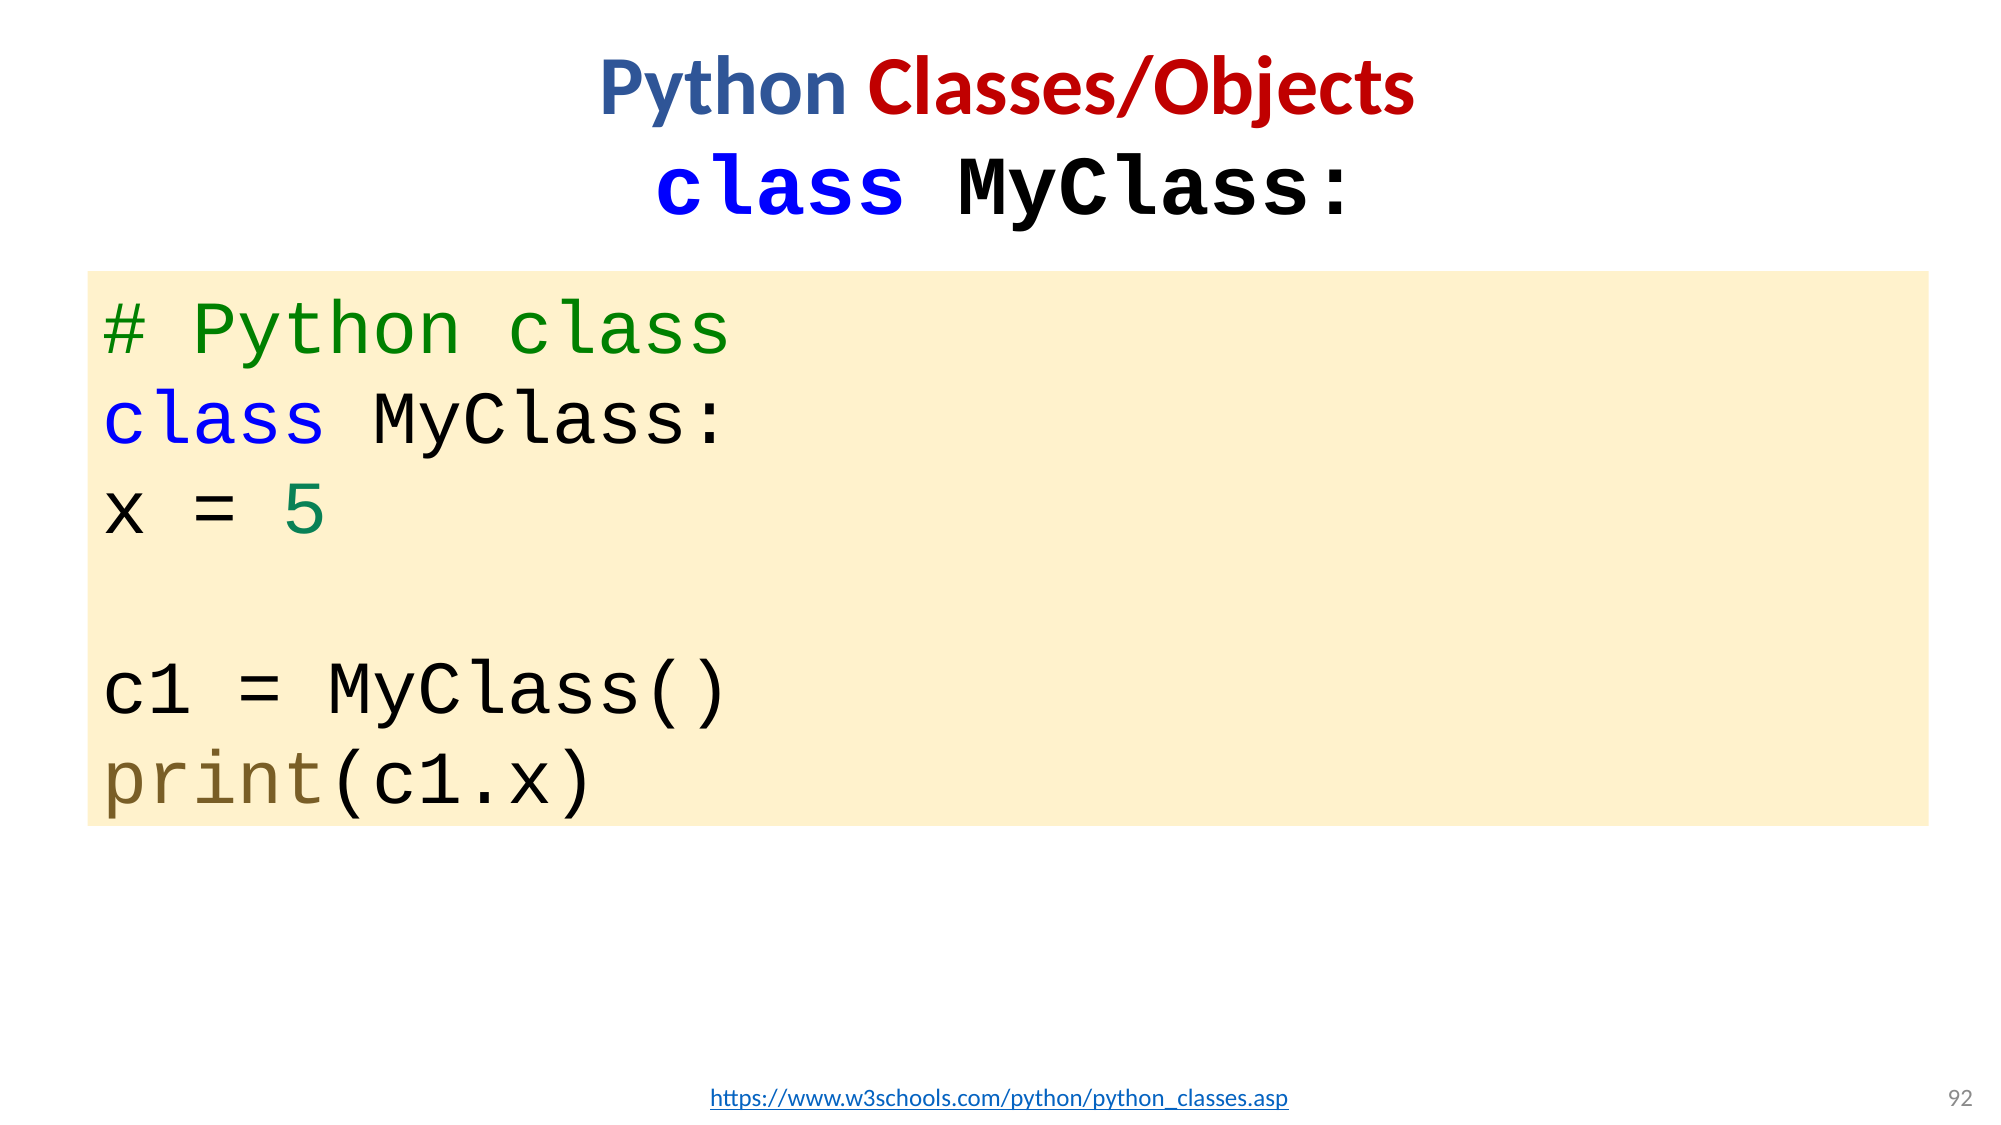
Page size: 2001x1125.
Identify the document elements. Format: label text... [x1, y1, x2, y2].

slide_number 92 [1830, 1076, 1989, 1116]
title Python Classes/Objects class MyClass: [87, 22, 1929, 240]
text_box https://www.w3schools.com/python/python_classes.asp [695, 1074, 1305, 1120]
text_box # Python class class MyClass: x = 5 c1 = MyClass() print(c1.x) [87, 271, 1929, 826]
